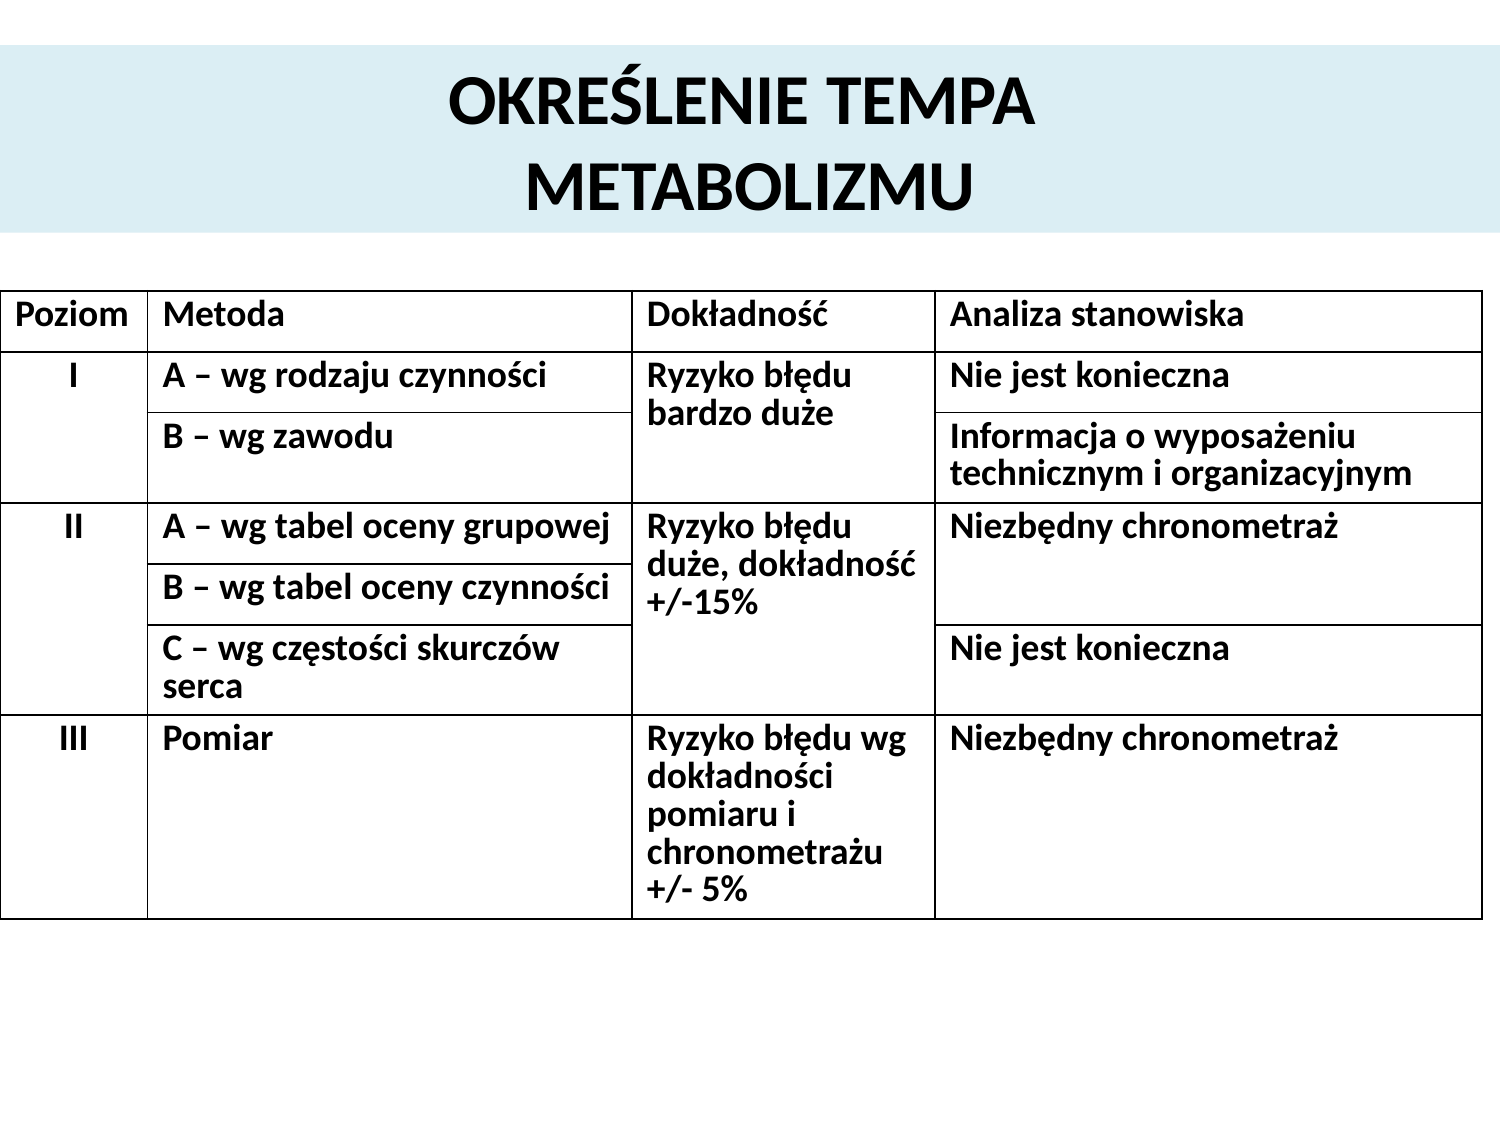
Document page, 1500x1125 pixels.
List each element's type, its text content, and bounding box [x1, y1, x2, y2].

table_cell C – wg częstości skurczów serca [148, 626, 631, 714]
table_header Dokładność [633, 292, 934, 351]
title OKREŚLENIE TEMPA METABOLIZMU [0, 45, 1500, 233]
table_cell Niezbędny chronometraż [936, 504, 1481, 624]
table_header Poziom [1, 292, 147, 351]
table_cell Ryzyko błędu bardzo duże [633, 353, 934, 502]
table_header Analiza stanowiska [936, 292, 1481, 351]
table_cell Ryzyko błędu duże, dokładność +/-15% [633, 504, 934, 714]
table_cell Niezbędny chronometraż [936, 716, 1481, 918]
table_cell A – wg rodzaju czynności [148, 353, 631, 412]
table_header Metoda [148, 292, 631, 351]
table_cell II [1, 504, 147, 714]
table_cell Nie jest konieczna [936, 353, 1481, 412]
table_cell Informacja o wyposażeniu technicznym i organizacyjnym [936, 413, 1481, 502]
table_cell Pomiar [148, 716, 631, 918]
table_cell B – wg tabel oceny czynności [148, 565, 631, 624]
table_cell III [1, 716, 147, 918]
table_cell I [1, 353, 147, 502]
table_cell Ryzyko błędu wg dokładności pomiaru i chronometrażu +/- 5% [633, 716, 934, 918]
table_cell A – wg tabel oceny grupowej [148, 504, 631, 563]
table_cell B – wg zawodu [148, 413, 631, 502]
table_cell Nie jest konieczna [936, 626, 1481, 714]
